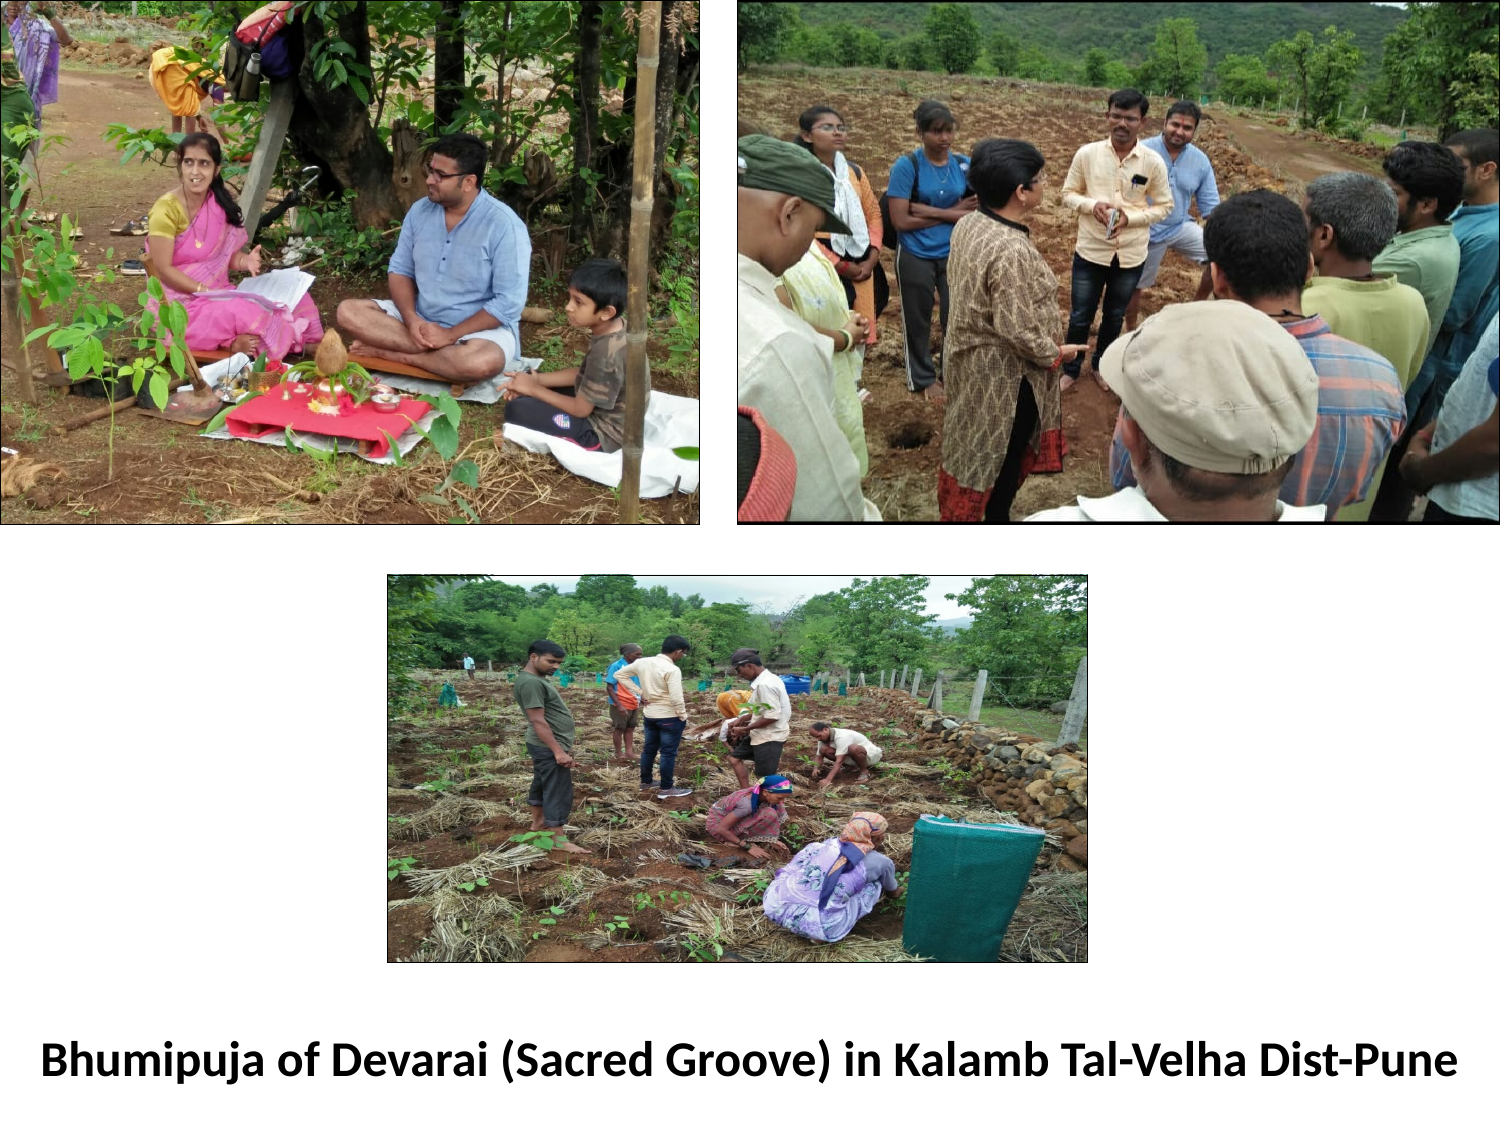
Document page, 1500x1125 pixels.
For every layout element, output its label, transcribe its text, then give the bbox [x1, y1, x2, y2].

picture [387, 574, 1088, 963]
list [737, 0, 1500, 526]
title Bhumipuja of Devarai (Sacred Groove) in Kalamb Tal-Velha Dist-Pune [0, 987, 1500, 1125]
picture [0, 0, 701, 526]
